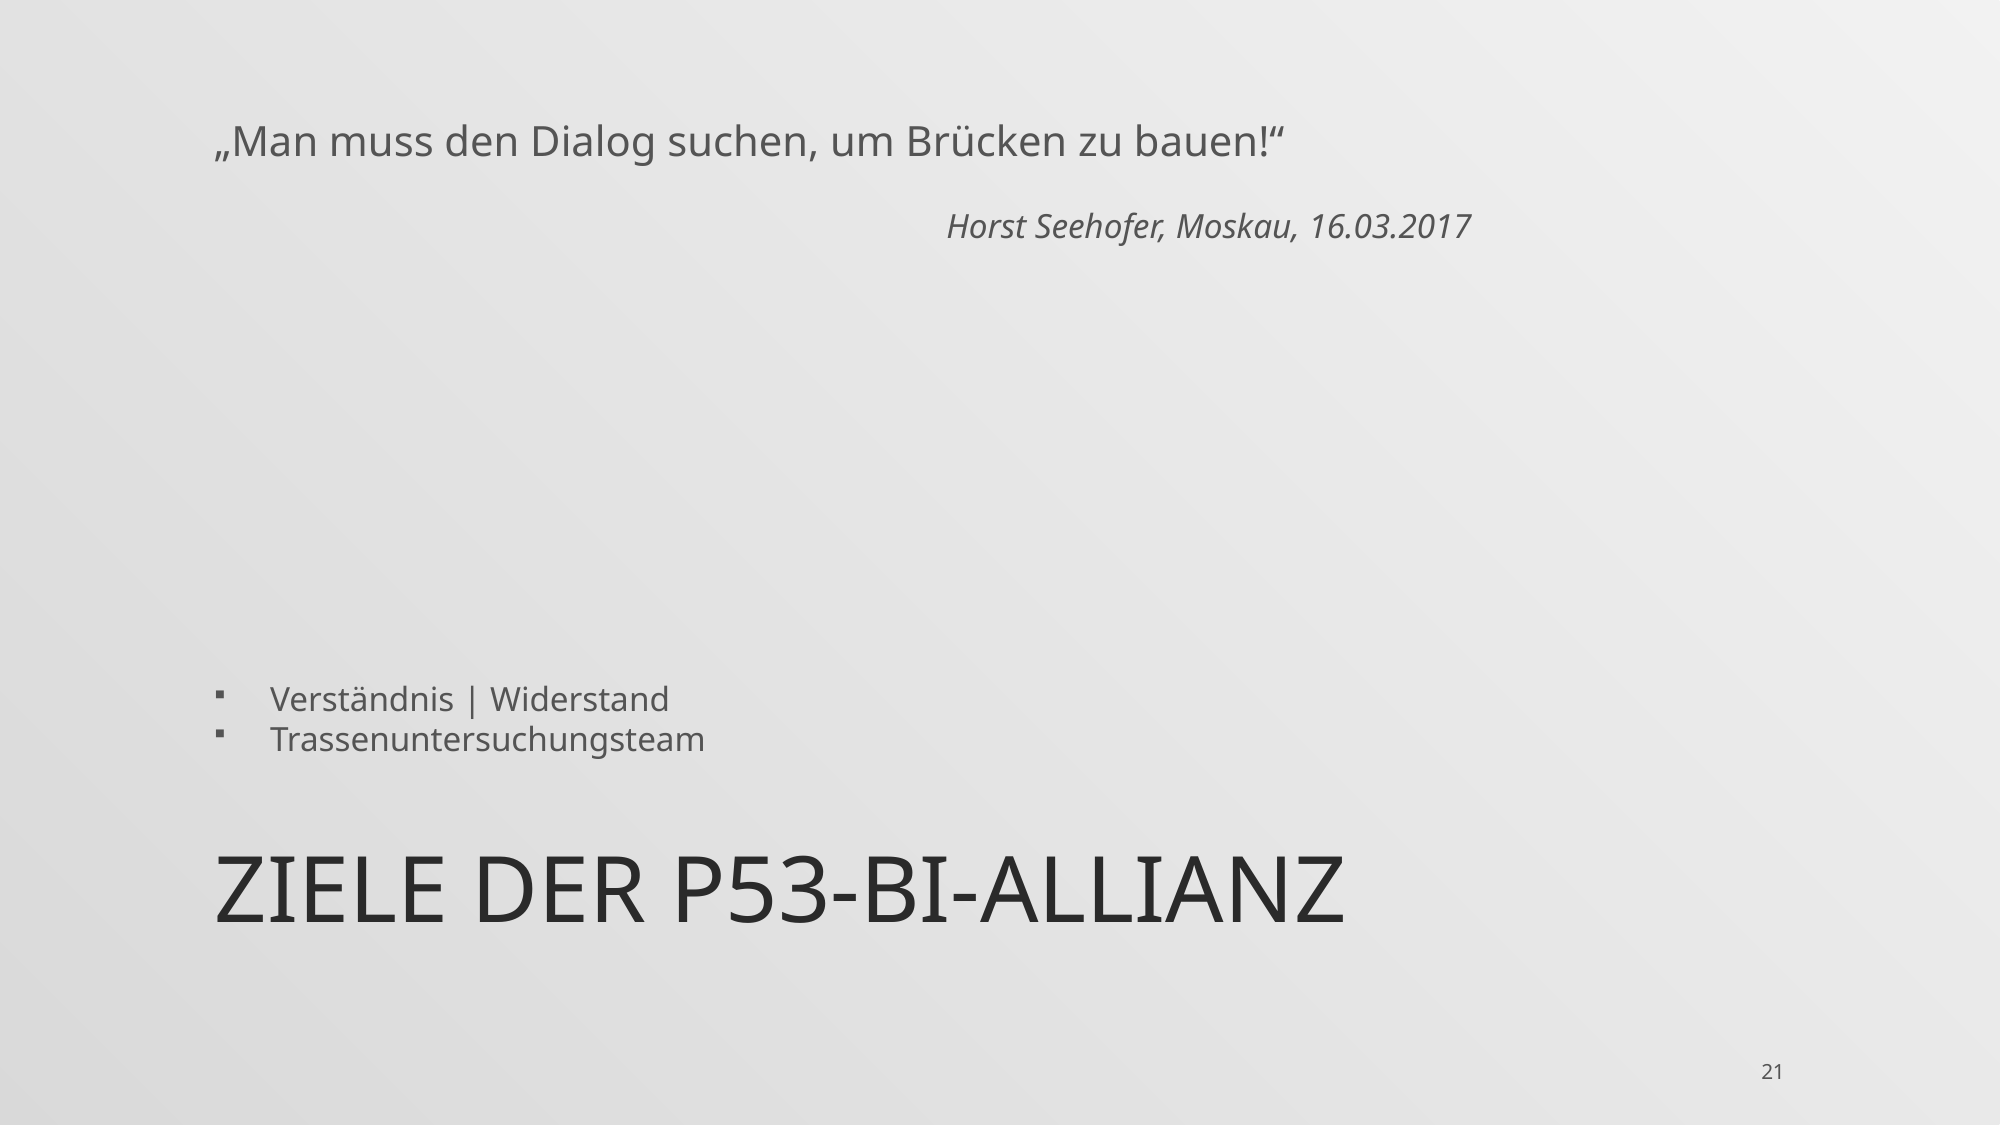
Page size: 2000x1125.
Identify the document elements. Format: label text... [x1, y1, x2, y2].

slide_number 21 [1612, 1057, 1800, 1088]
text_box Verständnis | Widerstand Trassenuntersuchungsteam [198, 670, 1488, 1071]
list „Man muss den Dialog suchen, um Brücken zu bauen!“ Horst Seehofer, Moskau, 16.03.2017 [199, 112, 1488, 300]
title Ziele der P53-BI-Allianz [199, 562, 1800, 950]
